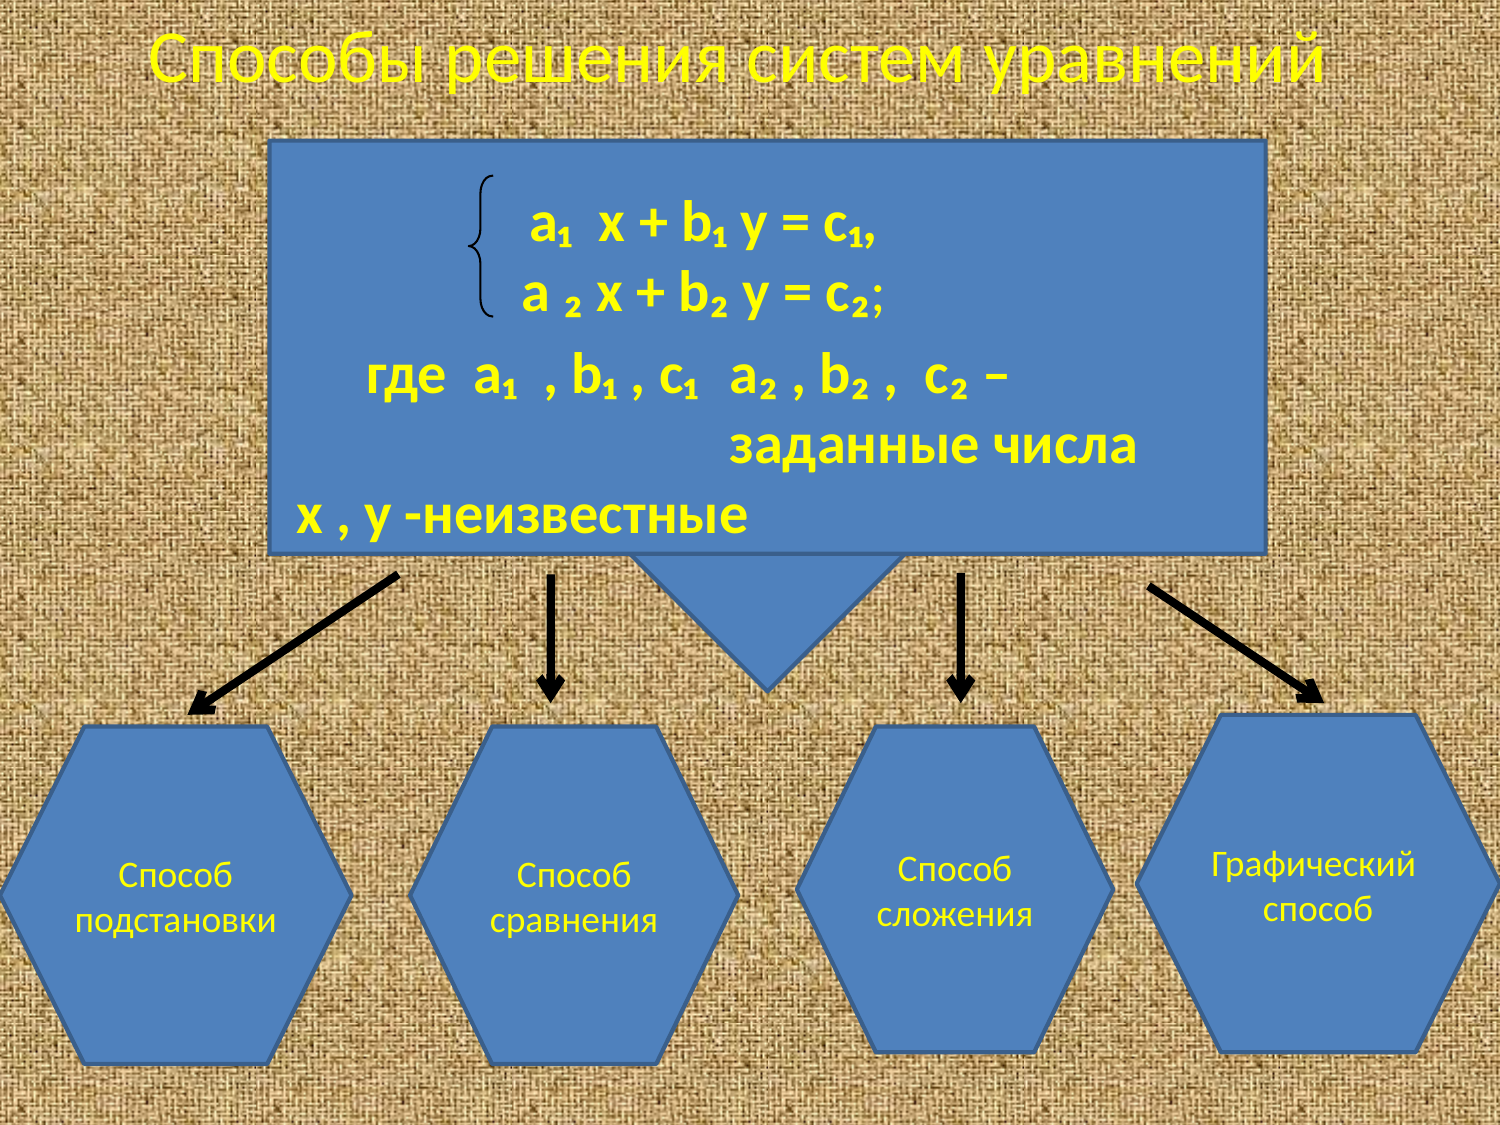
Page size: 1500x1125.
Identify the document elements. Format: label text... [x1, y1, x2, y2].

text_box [187, 573, 399, 716]
text_box Способы решения систем уравнений [117, 0, 1360, 105]
text_box Графический способ [1134, 712, 1500, 1055]
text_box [1148, 585, 1325, 704]
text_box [468, 175, 904, 333]
text_box Способ подстановки [0, 724, 354, 1067]
text_box Способ сложения [794, 724, 1116, 1055]
text_box [267, 138, 1268, 694]
text_box Способ сравнения [408, 724, 741, 1067]
text_box где а₁ , b₁ , c₁ х , у -неизвестные [281, 328, 714, 553]
picture [0, 0, 1500, 1125]
text_box а₂ , b₂ , c₂ –заданные числа [714, 328, 1207, 573]
